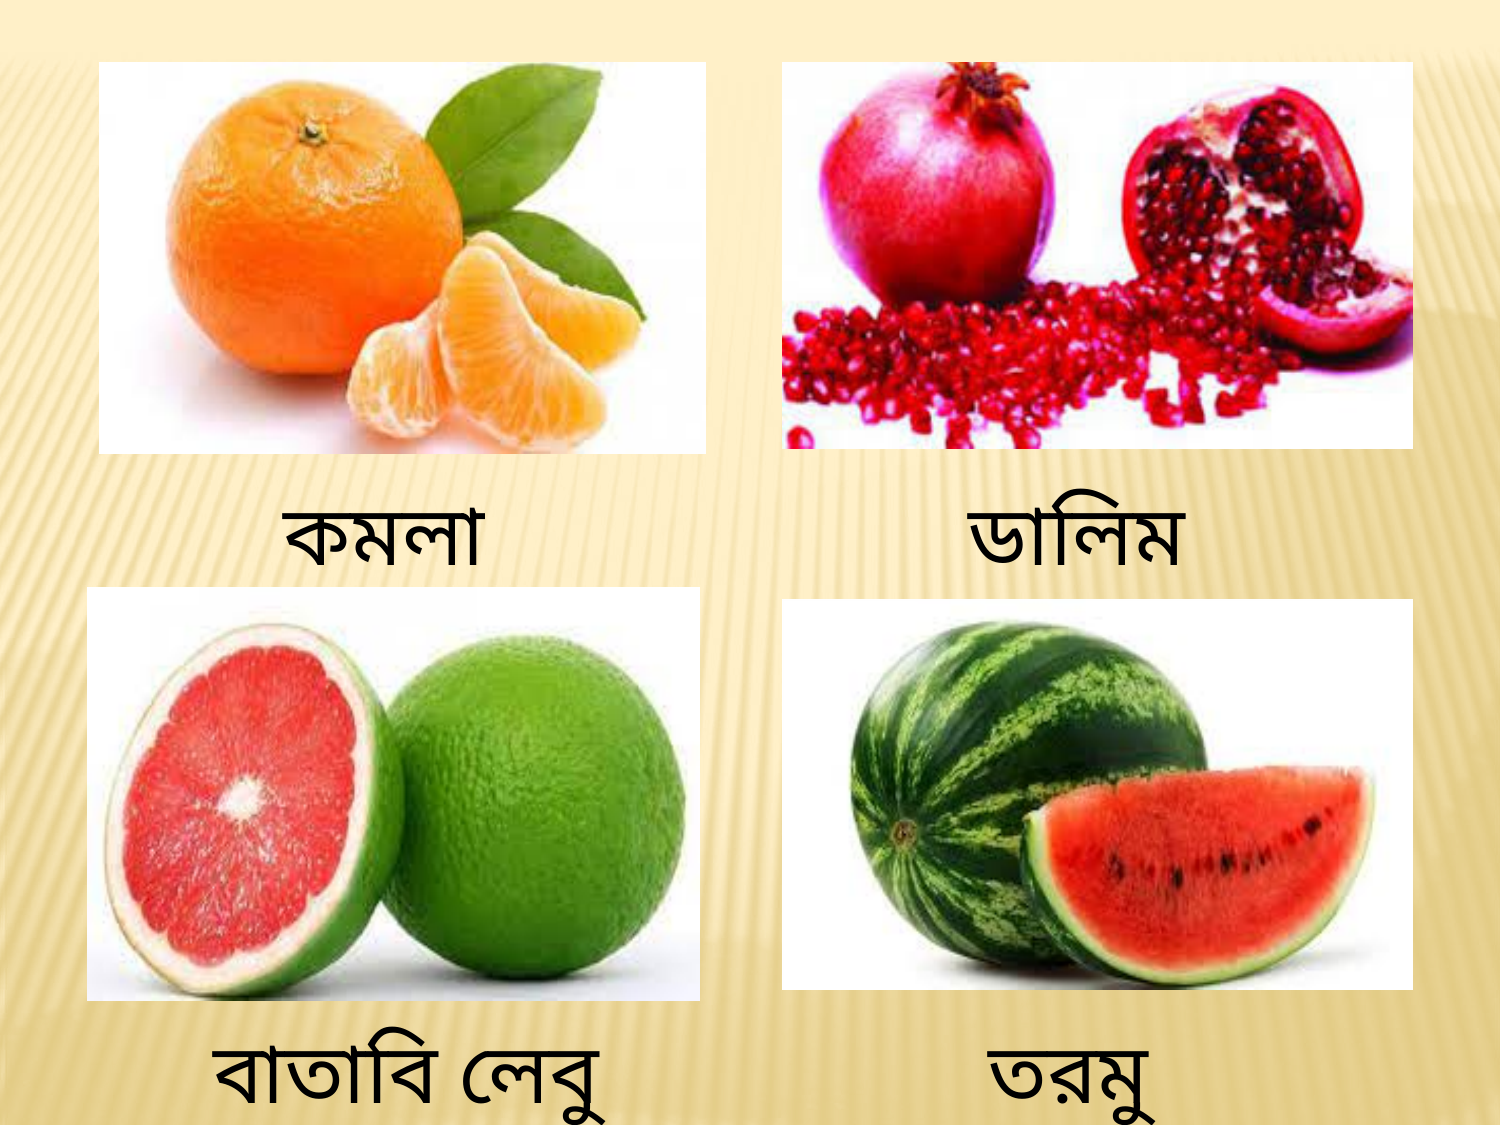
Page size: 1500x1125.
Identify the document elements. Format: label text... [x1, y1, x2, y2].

picture [782, 599, 1413, 990]
text_box কমলা [237, 474, 553, 585]
text_box তরমুজ [937, 1012, 1200, 1125]
picture [99, 62, 706, 454]
picture [87, 587, 701, 1001]
text_box বাতাবি লেবু [187, 1019, 625, 1125]
text_box ডালিম [937, 474, 1238, 590]
picture [782, 62, 1413, 449]
